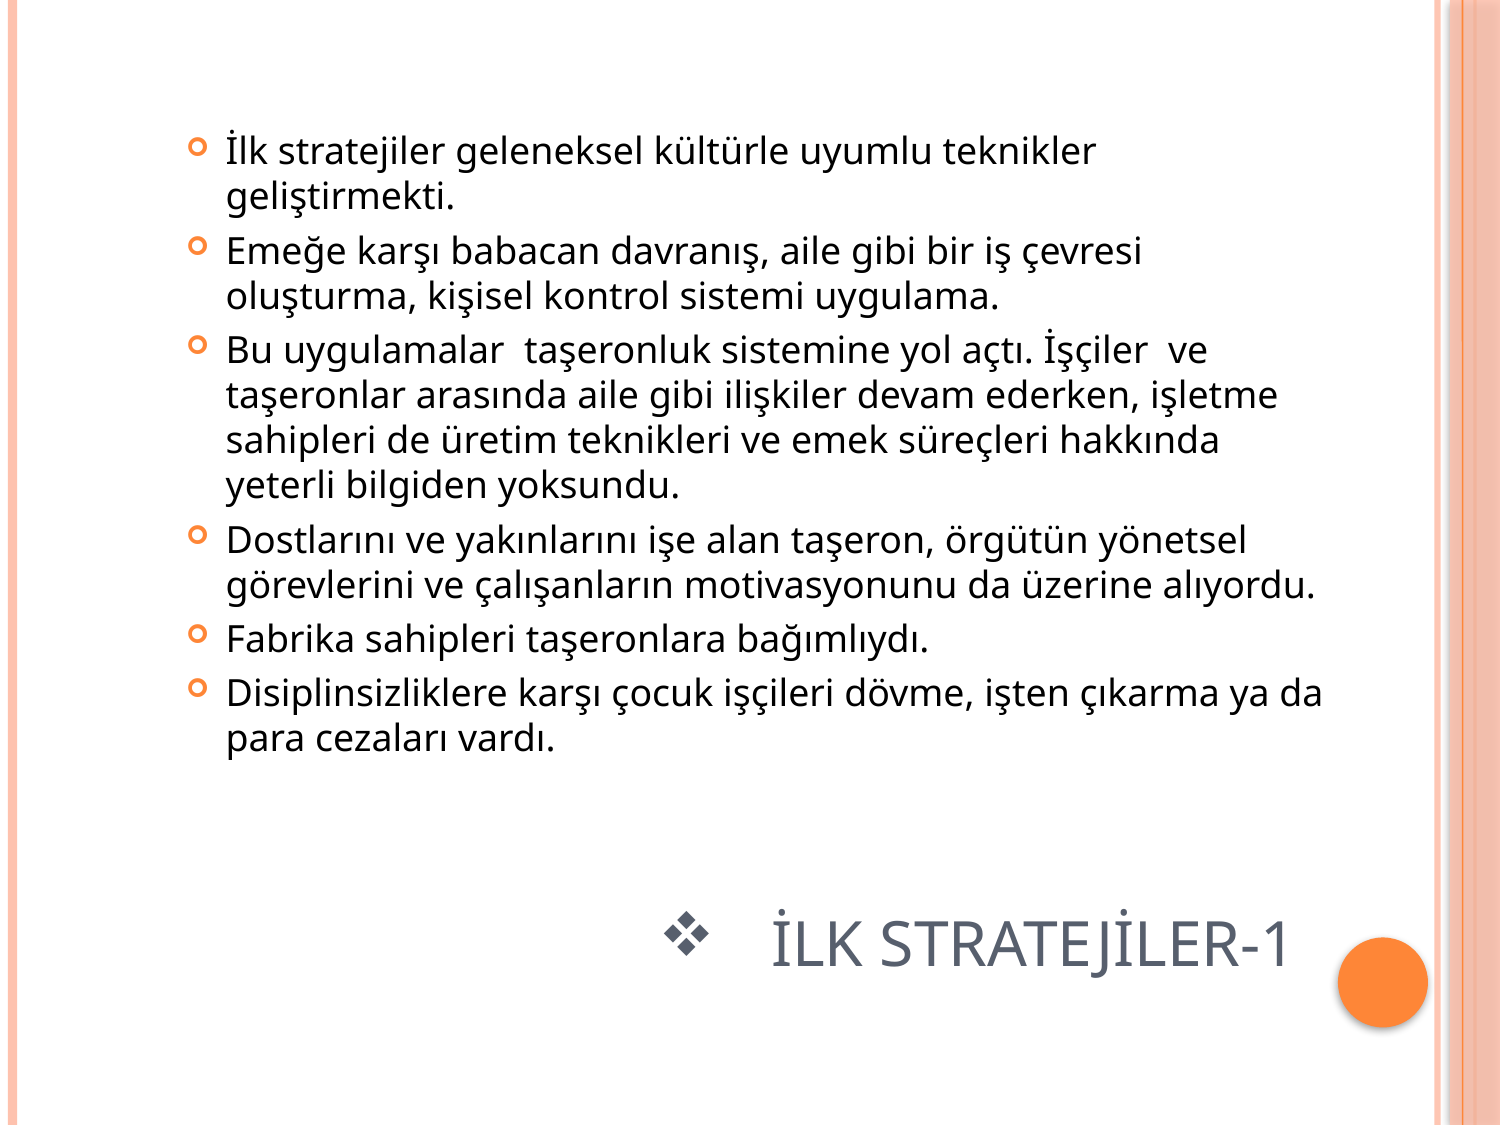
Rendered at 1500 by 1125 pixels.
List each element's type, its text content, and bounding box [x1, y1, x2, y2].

title İlk stratejiler-1 [643, 810, 1382, 987]
list İlk stratejiler geleneksel kültürle uyumlu teknikler geliştirmekti. Emeğe karşı babacan davranış, aile gibi bir iş çevresi oluşturma, kişisel kontrol sistemi uygulama. Bu uygulamalar taşeronluk sistemine yol açtı. İşçiler ve taşeronlar arasında aile gibi ilişkiler devam ederken, işletme sahipleri de üretim teknikleri ve emek süreçleri hakkında yeterli bilgiden yoksundu. Dostlarını ve yakınlarını işe alan taşeron, örgütün yönetsel görevlerini ve çalışanların motivasyonunu da üzerine alıyordu. Fabrika sahipleri taşeronlara bağımlıydı. Disiplinsizliklere karşı çocuk işçileri dövme, işten çıkarma ya da para cezaları vardı. [171, 120, 1341, 787]
